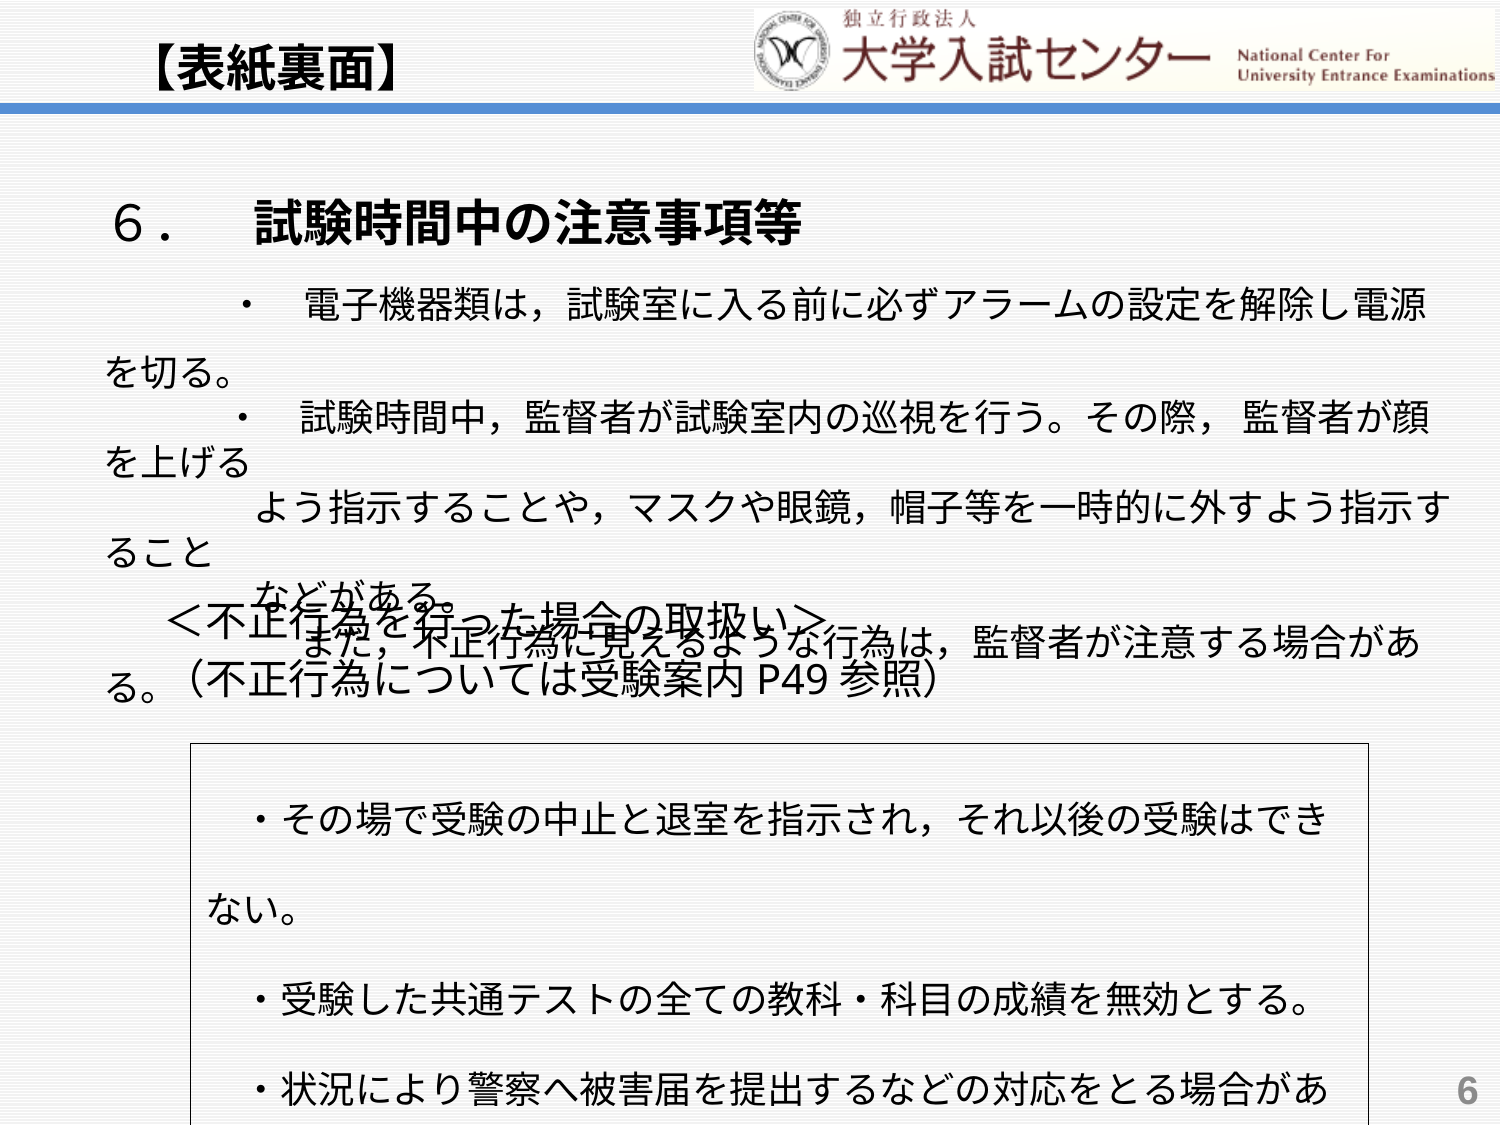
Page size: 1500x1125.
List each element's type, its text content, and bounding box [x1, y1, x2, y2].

picture [754, 8, 1495, 91]
slide_number 6 [1369, 1059, 1495, 1120]
text_box ６． 試験時間中の注意事項等 ・ 電子機器類は，試験室に入る前に必ずアラームの設定を解除し電源を切る。 ・ 試験時間中，監督者が試験室内の巡視を行う。その際， 監督者が顔を上げる よう指示することや，マスクや眼鏡，帽子等を一時的に外すよう指示すること などがある。 また，不正行為に見えるような行為は，監督者が注意する場合がある。 [88, 184, 1471, 832]
text_box ・その場で受験の中止と退室を指示され，それ以後の受験はできない。 ・受験した共通テストの全ての教科・科目の成績を無効とする。 ・状況により警察へ被害届を提出するなどの対応をとる場合がある。 [190, 743, 1369, 1125]
text_box 【表紙裏面】 [112, 13, 535, 120]
text_box ＜不正行為を行った場合の取扱い＞ （不正行為については受験案内P49参照） [148, 586, 1471, 711]
